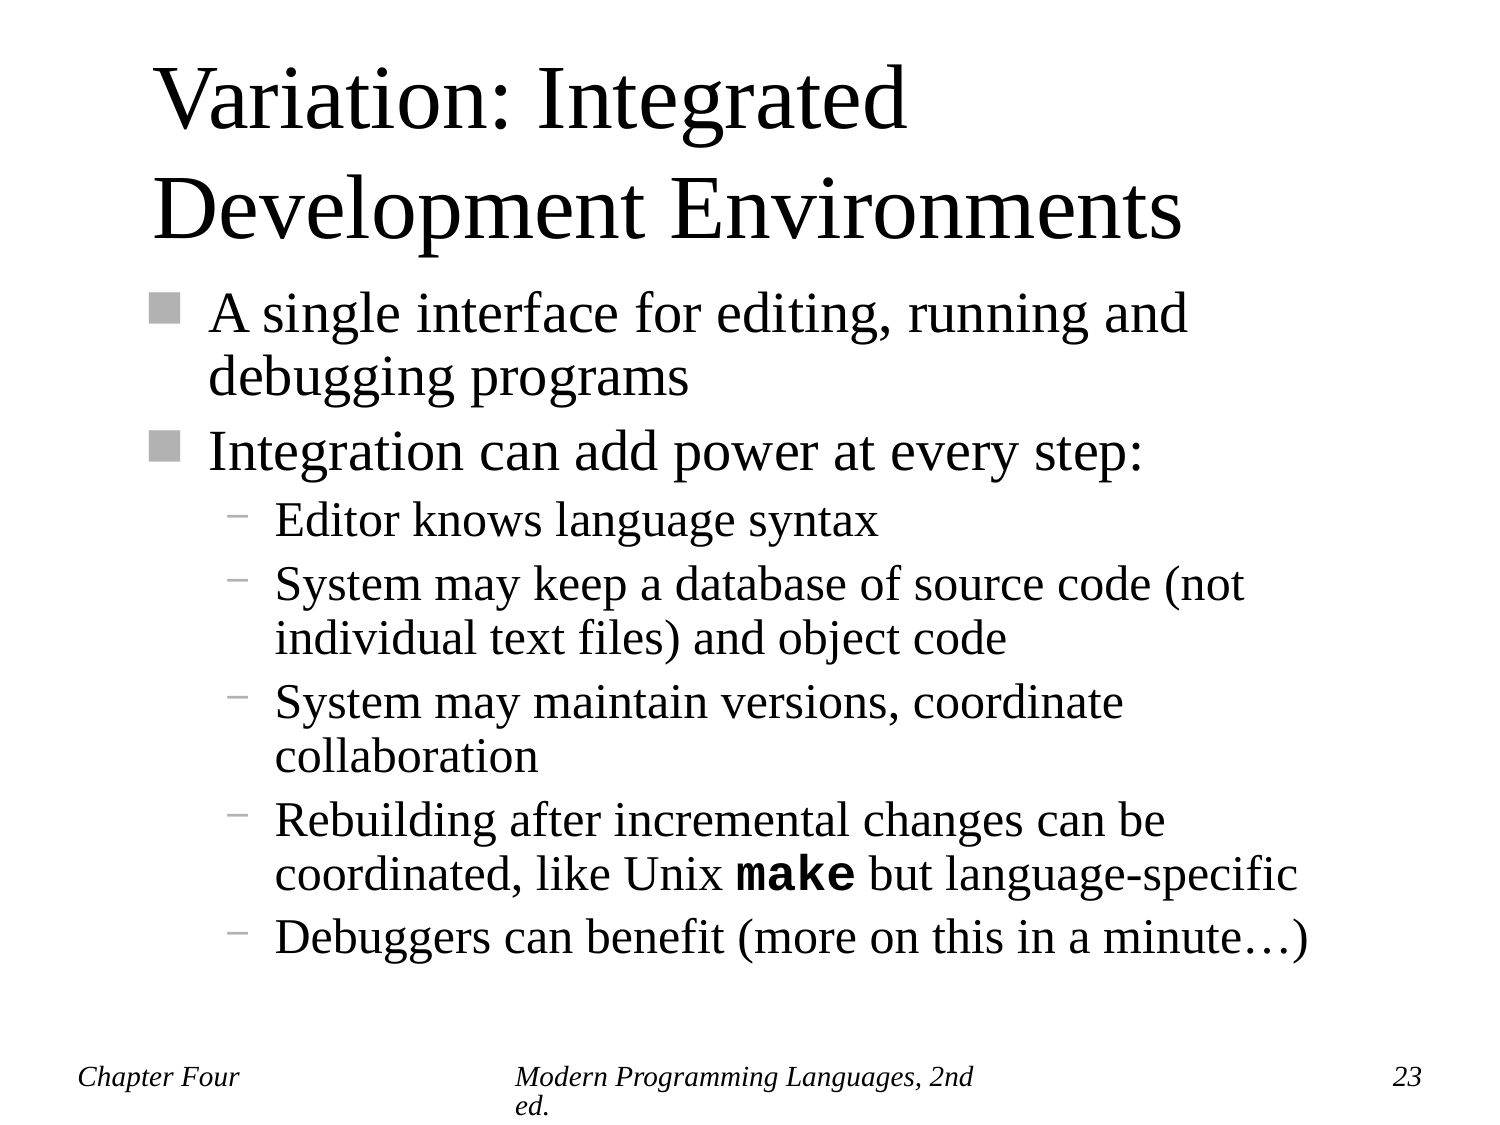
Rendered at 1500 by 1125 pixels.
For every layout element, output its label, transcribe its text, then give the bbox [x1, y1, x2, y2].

slide_number Chapter Four [62, 1036, 401, 1113]
slide_number 23 [1124, 1036, 1438, 1113]
list A single interface for editing, running and debugging programs Integration can add power at every step: Editor knows language syntax System may keep a database of source code (not individual text files) and object code System may maintain versions, coordinate collaboration Rebuilding after incremental changes can be coordinated, like Unix make but language-specific Debuggers can benefit (more on this in a minute…) [137, 274, 1413, 1001]
footer Modern Programming Languages, 2nd ed. [499, 1036, 1001, 1113]
title Variation: Integrated Development Environments [137, 56, 1413, 238]
